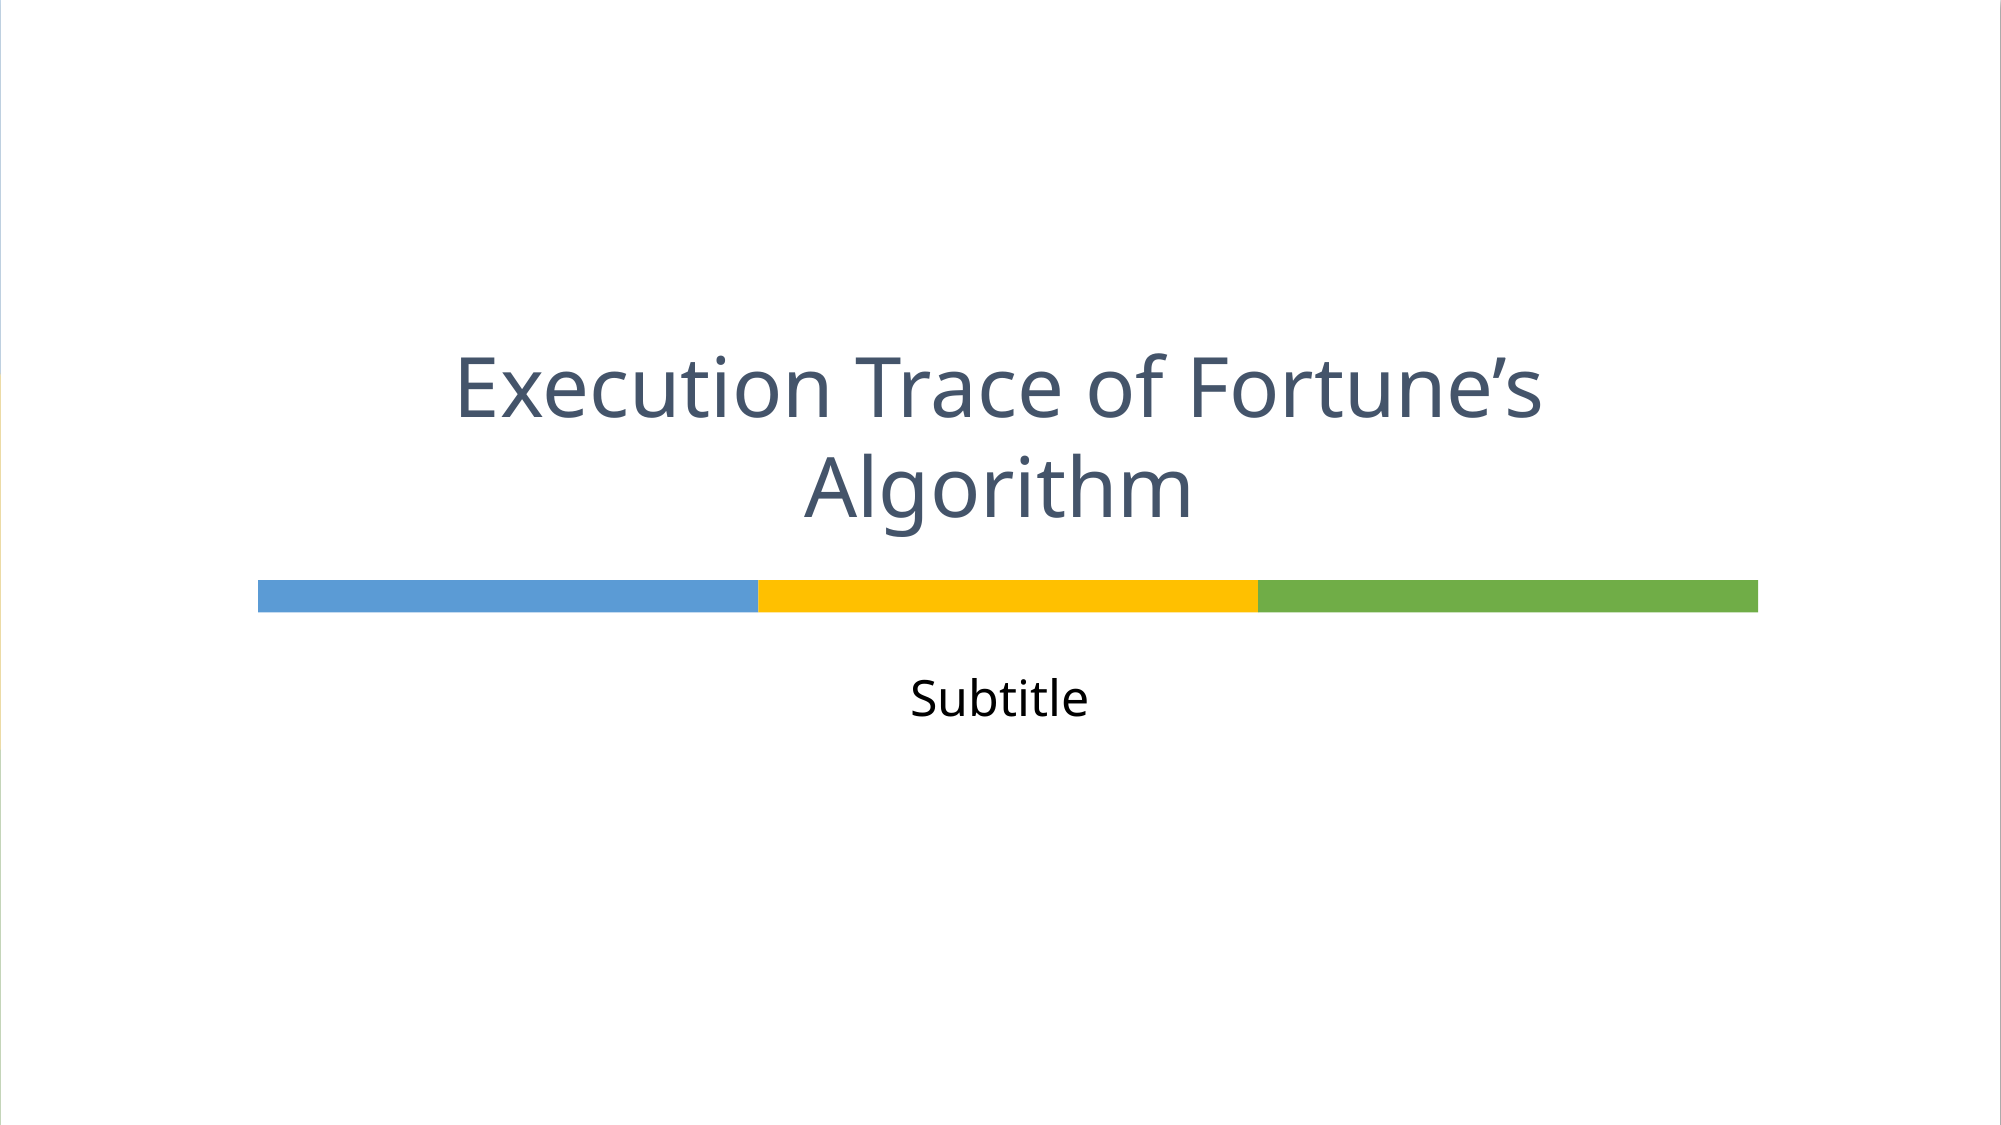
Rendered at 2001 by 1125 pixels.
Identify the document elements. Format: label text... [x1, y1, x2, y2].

title Execution Trace of Fortune’s Algorithm [249, 149, 1750, 542]
subtitle Subtitle [249, 665, 1750, 937]
